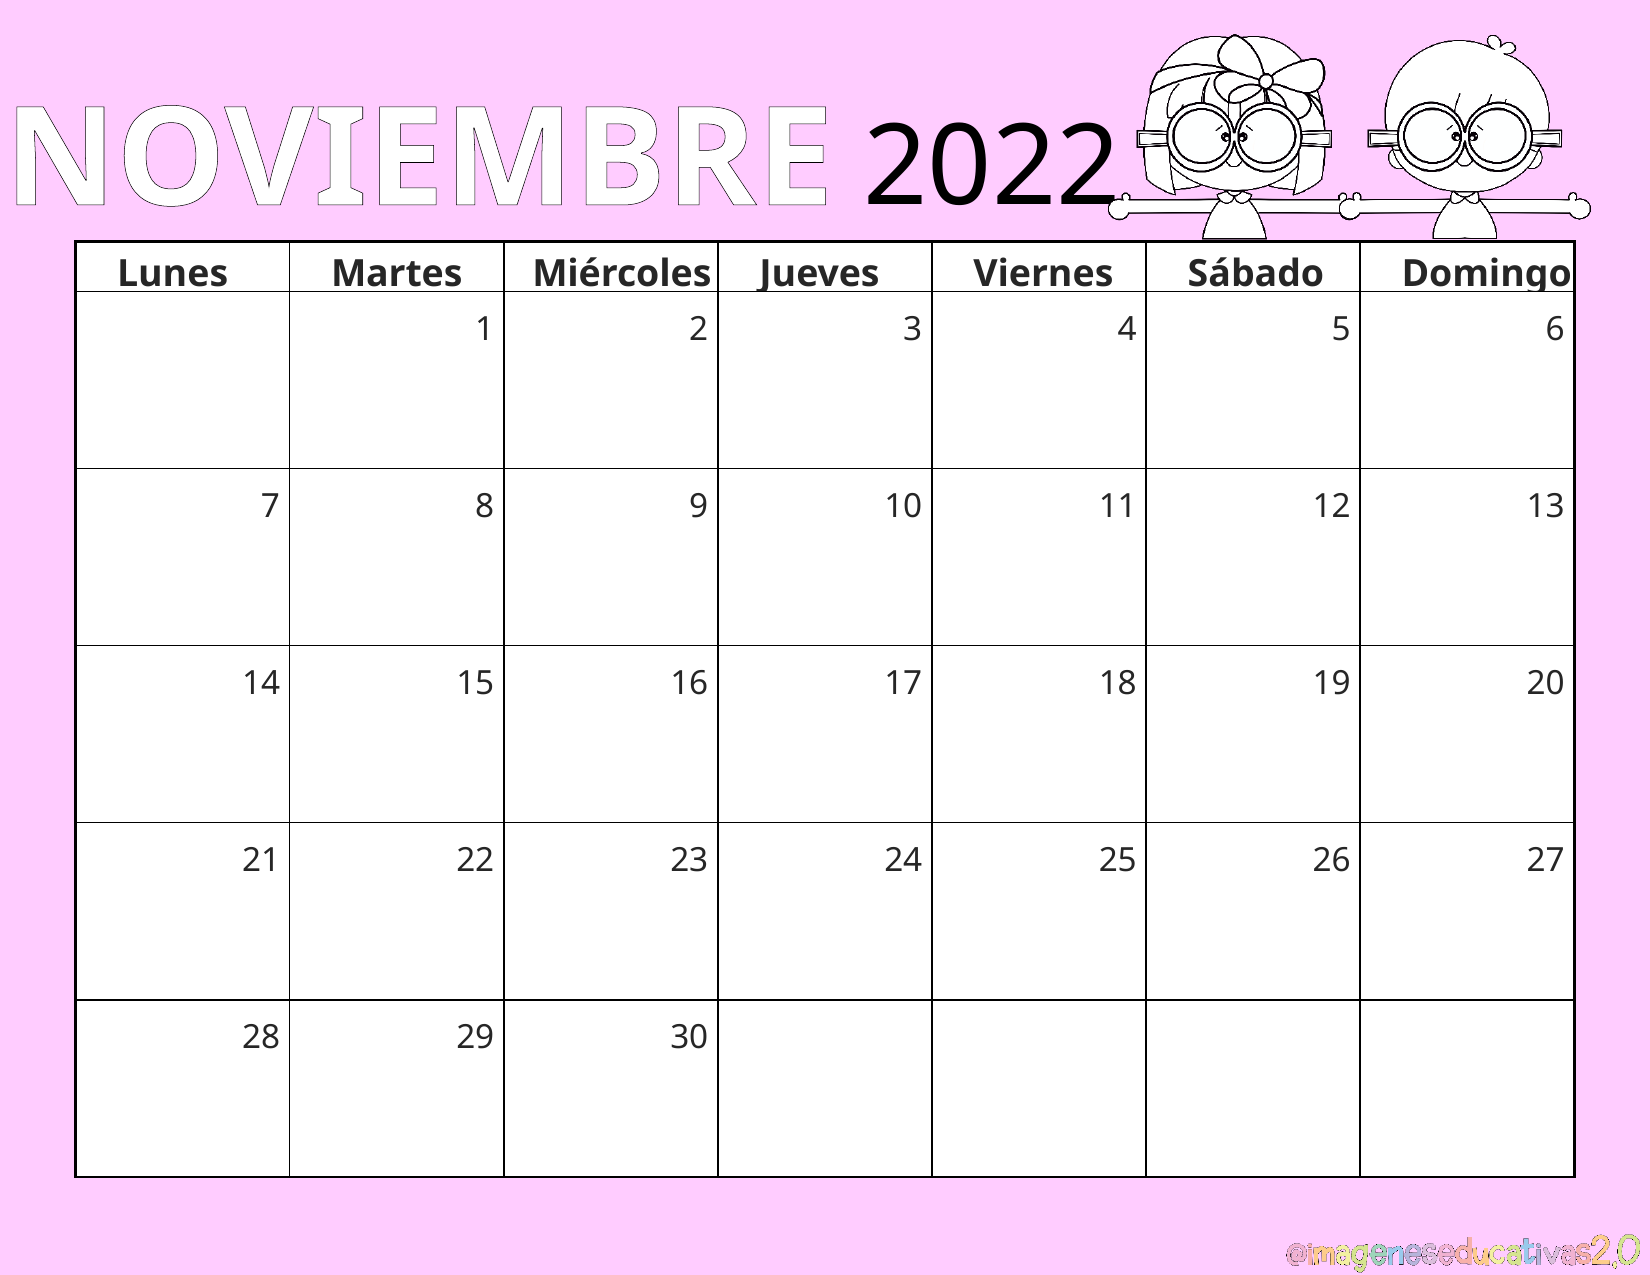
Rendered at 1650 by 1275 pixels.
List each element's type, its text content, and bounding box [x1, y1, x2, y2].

table_cell 5 [1147, 292, 1359, 468]
table_cell 20 [1361, 646, 1573, 822]
table_cell 17 [719, 646, 931, 822]
table_cell 7 [77, 469, 289, 645]
table_cell 13 [1361, 469, 1573, 645]
table_header Jueves [719, 243, 931, 291]
table_cell 24 [719, 823, 931, 999]
table_header Martes [290, 243, 503, 291]
picture [1281, 1225, 1645, 1275]
table_cell 29 [290, 1001, 503, 1176]
table_cell [933, 1001, 1145, 1176]
table_cell 18 [933, 646, 1145, 822]
table_cell [719, 1001, 931, 1176]
table_cell 26 [1147, 823, 1359, 999]
table_cell 2 [505, 292, 717, 468]
table_cell 11 [933, 469, 1145, 645]
table_header Viernes [933, 243, 1145, 291]
table_cell 28 [77, 1001, 289, 1176]
table_cell 10 [719, 469, 931, 645]
table_cell 30 [505, 1001, 717, 1176]
table_cell 4 [933, 292, 1145, 468]
table_cell [77, 292, 289, 468]
table_cell 14 [77, 646, 289, 822]
table_cell 19 [1147, 646, 1359, 822]
table_cell 12 [1147, 469, 1359, 645]
table_cell 8 [290, 469, 503, 645]
table_cell 3 [719, 292, 931, 468]
table_cell 27 [1361, 823, 1573, 999]
table_header Lunes [77, 243, 289, 291]
table_header Domingo [1361, 252, 1573, 291]
table_cell 25 [933, 823, 1145, 999]
table_cell 15 [290, 646, 503, 822]
picture [1097, 34, 1601, 244]
table_header Sábado [1147, 252, 1359, 291]
table_cell 9 [505, 469, 717, 645]
table_cell 1 [290, 292, 503, 468]
table_cell 21 [77, 823, 289, 999]
table_cell 6 [1361, 292, 1573, 468]
table_cell [1147, 1001, 1359, 1176]
table_cell 16 [505, 646, 717, 822]
text_box NOVIEMBRE 2022 [0, 59, 1092, 240]
table_cell 22 [290, 823, 503, 999]
table_cell [1361, 1001, 1573, 1176]
table_header Miércoles [505, 243, 717, 291]
table_cell 23 [505, 823, 717, 999]
